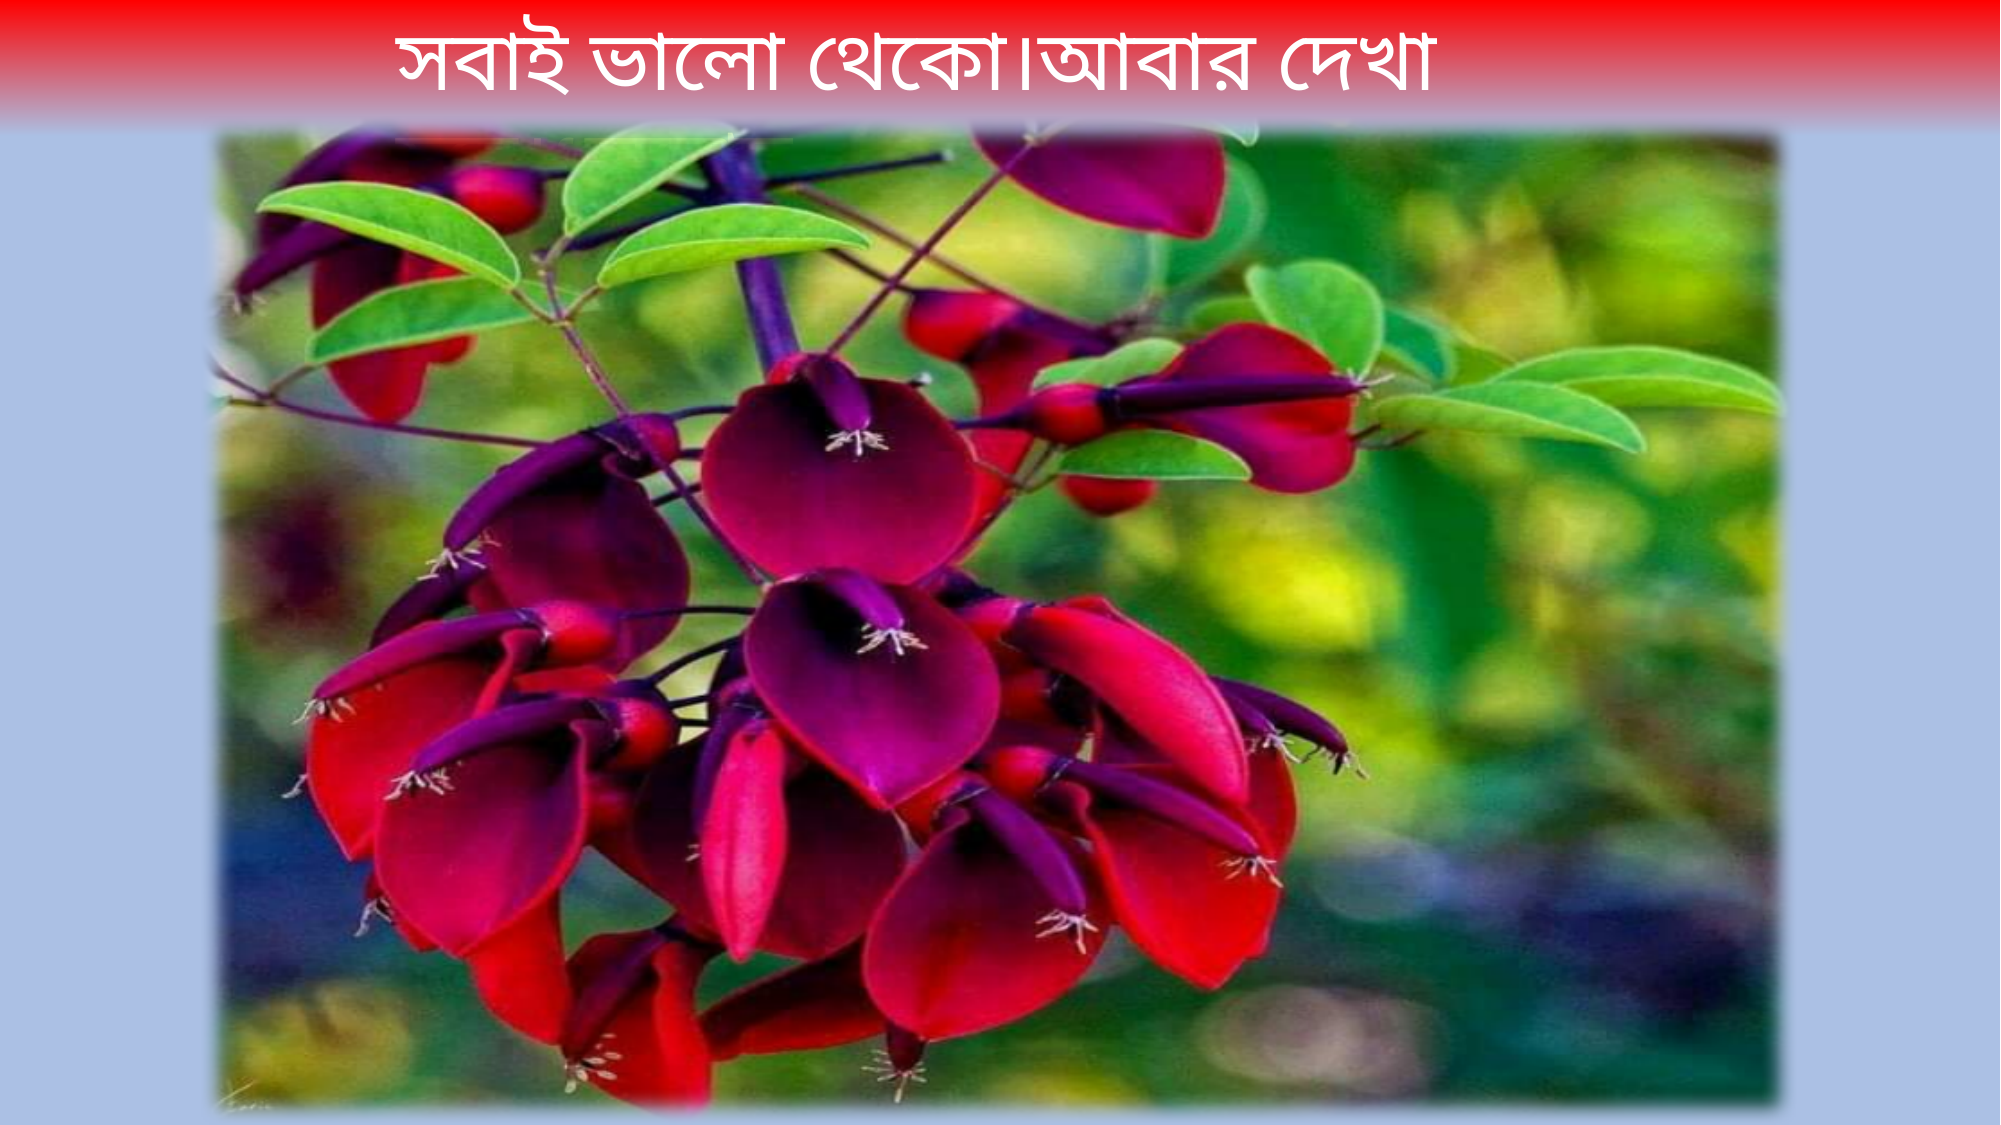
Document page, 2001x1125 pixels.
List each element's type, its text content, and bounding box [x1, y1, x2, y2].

text_box সবাই ভালো থেকো।আবার দেখা হবে।ধন্যবাদ [381, 0, 1619, 116]
picture [201, 116, 1799, 1125]
